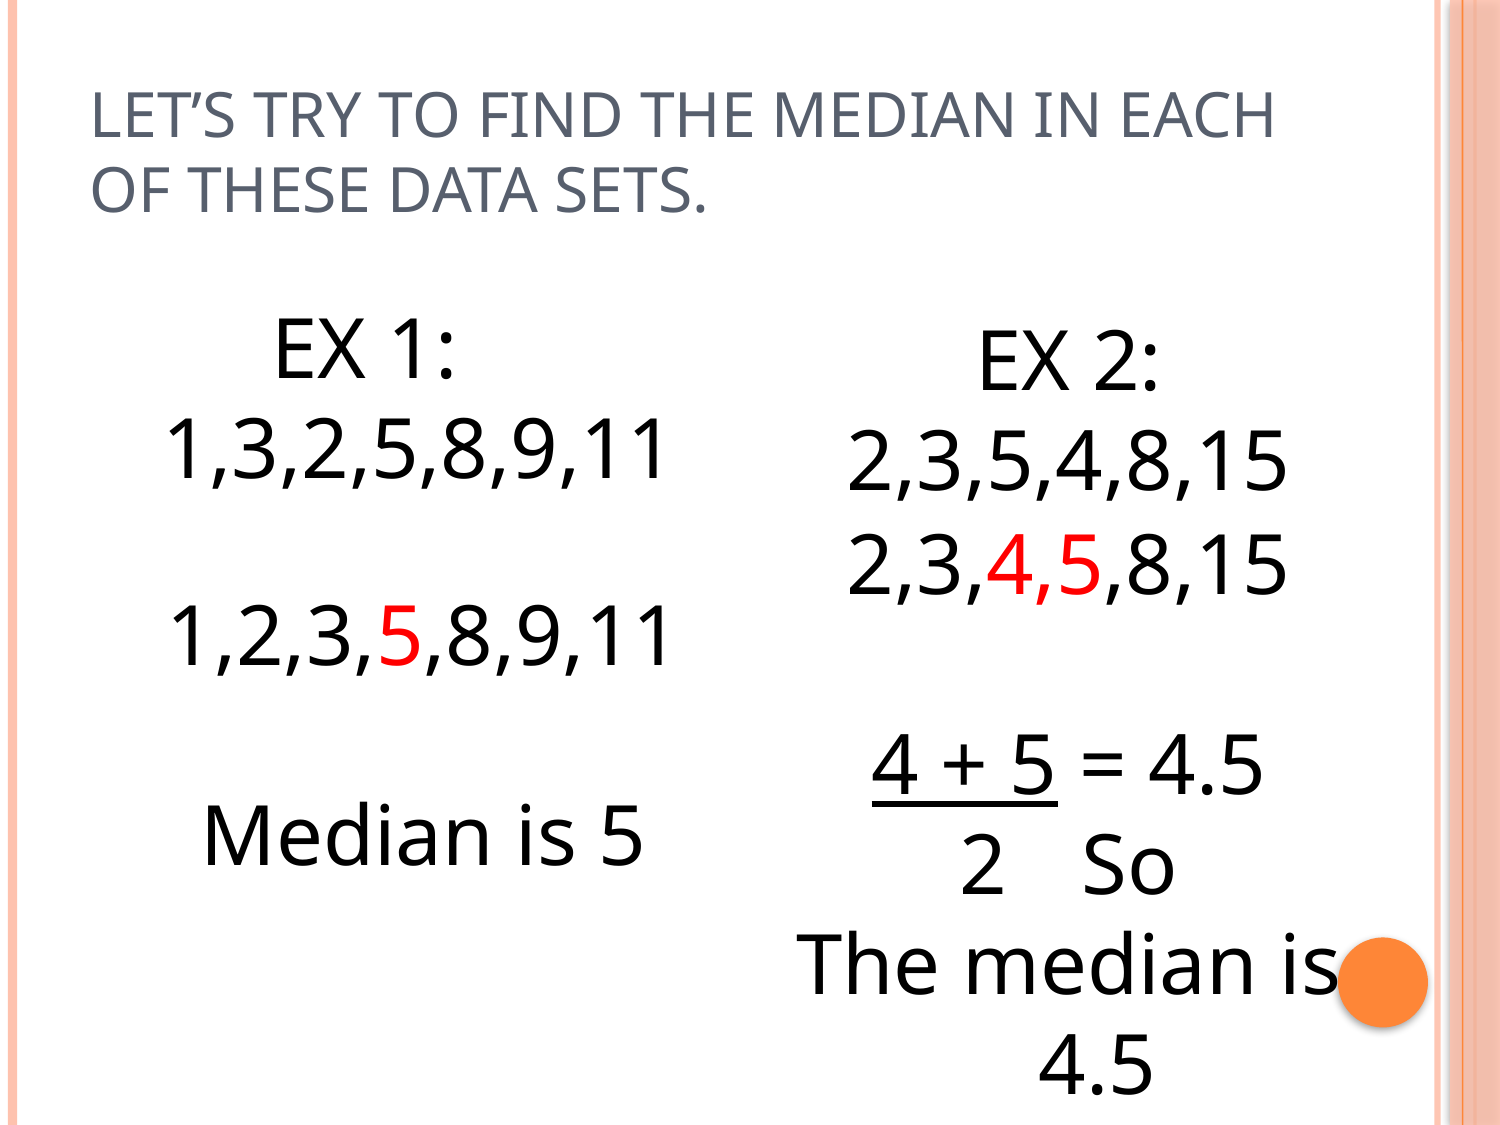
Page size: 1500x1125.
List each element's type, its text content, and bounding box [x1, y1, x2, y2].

title Let’s Try to Find the Median in each of these data sets. [75, 45, 1300, 233]
text_box EX 1: 1,3,2,5,8,9,11 [124, 287, 713, 603]
text_box 2,3,4,5,8,15 4 + 5 = 4.5 So The median is 4.5 [750, 503, 1388, 1119]
text_box 1,2,3,5,8,9,11 Median is 5 [152, 574, 696, 990]
text_box EX 2: 2,3,5,4,8,15 [774, 299, 1363, 503]
